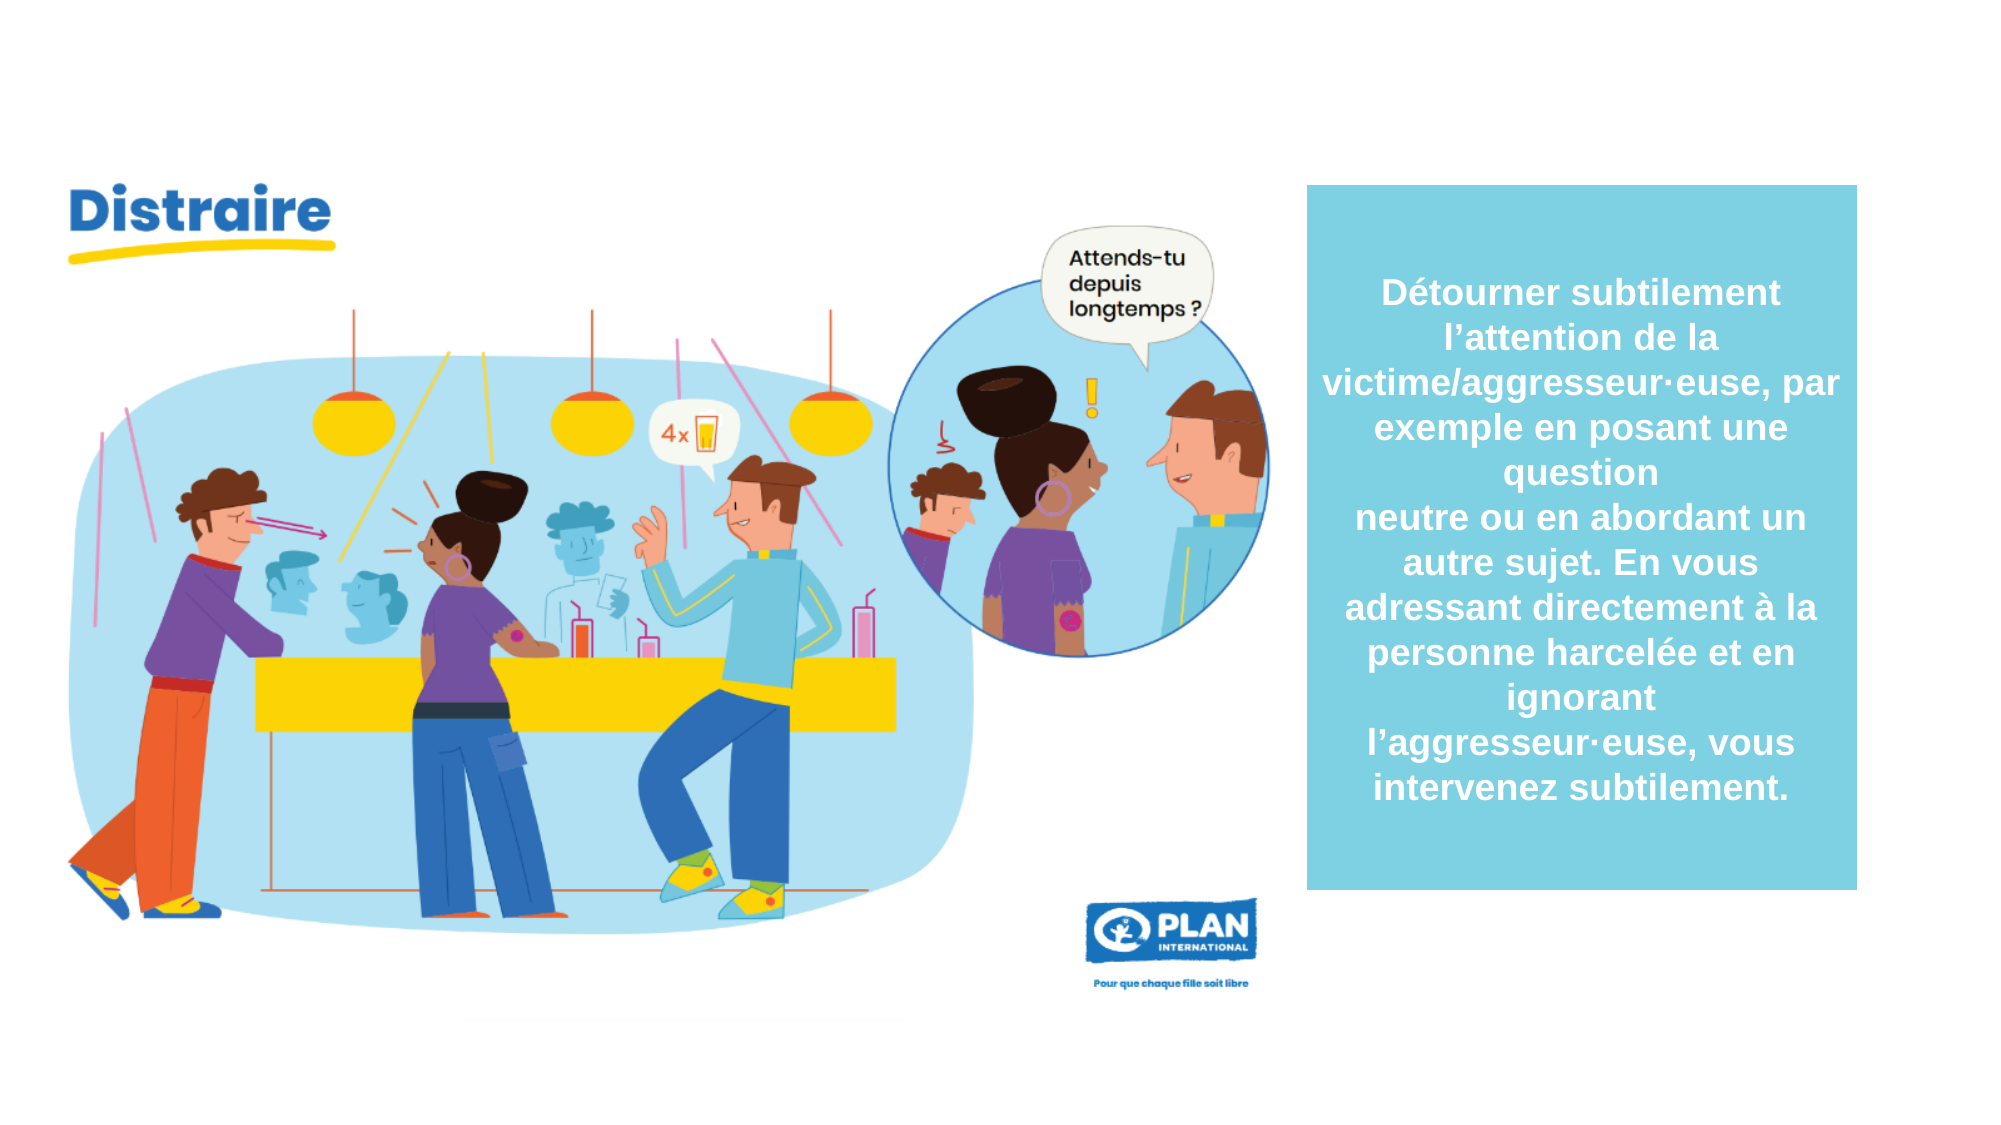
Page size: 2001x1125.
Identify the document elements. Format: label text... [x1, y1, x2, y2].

picture [19, 103, 1307, 1022]
text_box Détourner subtilement l’attention de la victime/aggresseur·euse, par exemple en posant une question neutre ou en abordant un autre sujet. En vous adressant directement à la personne harcelée et en ignorant l’aggresseur·euse, vous intervenez subtilement. [1307, 185, 1857, 890]
